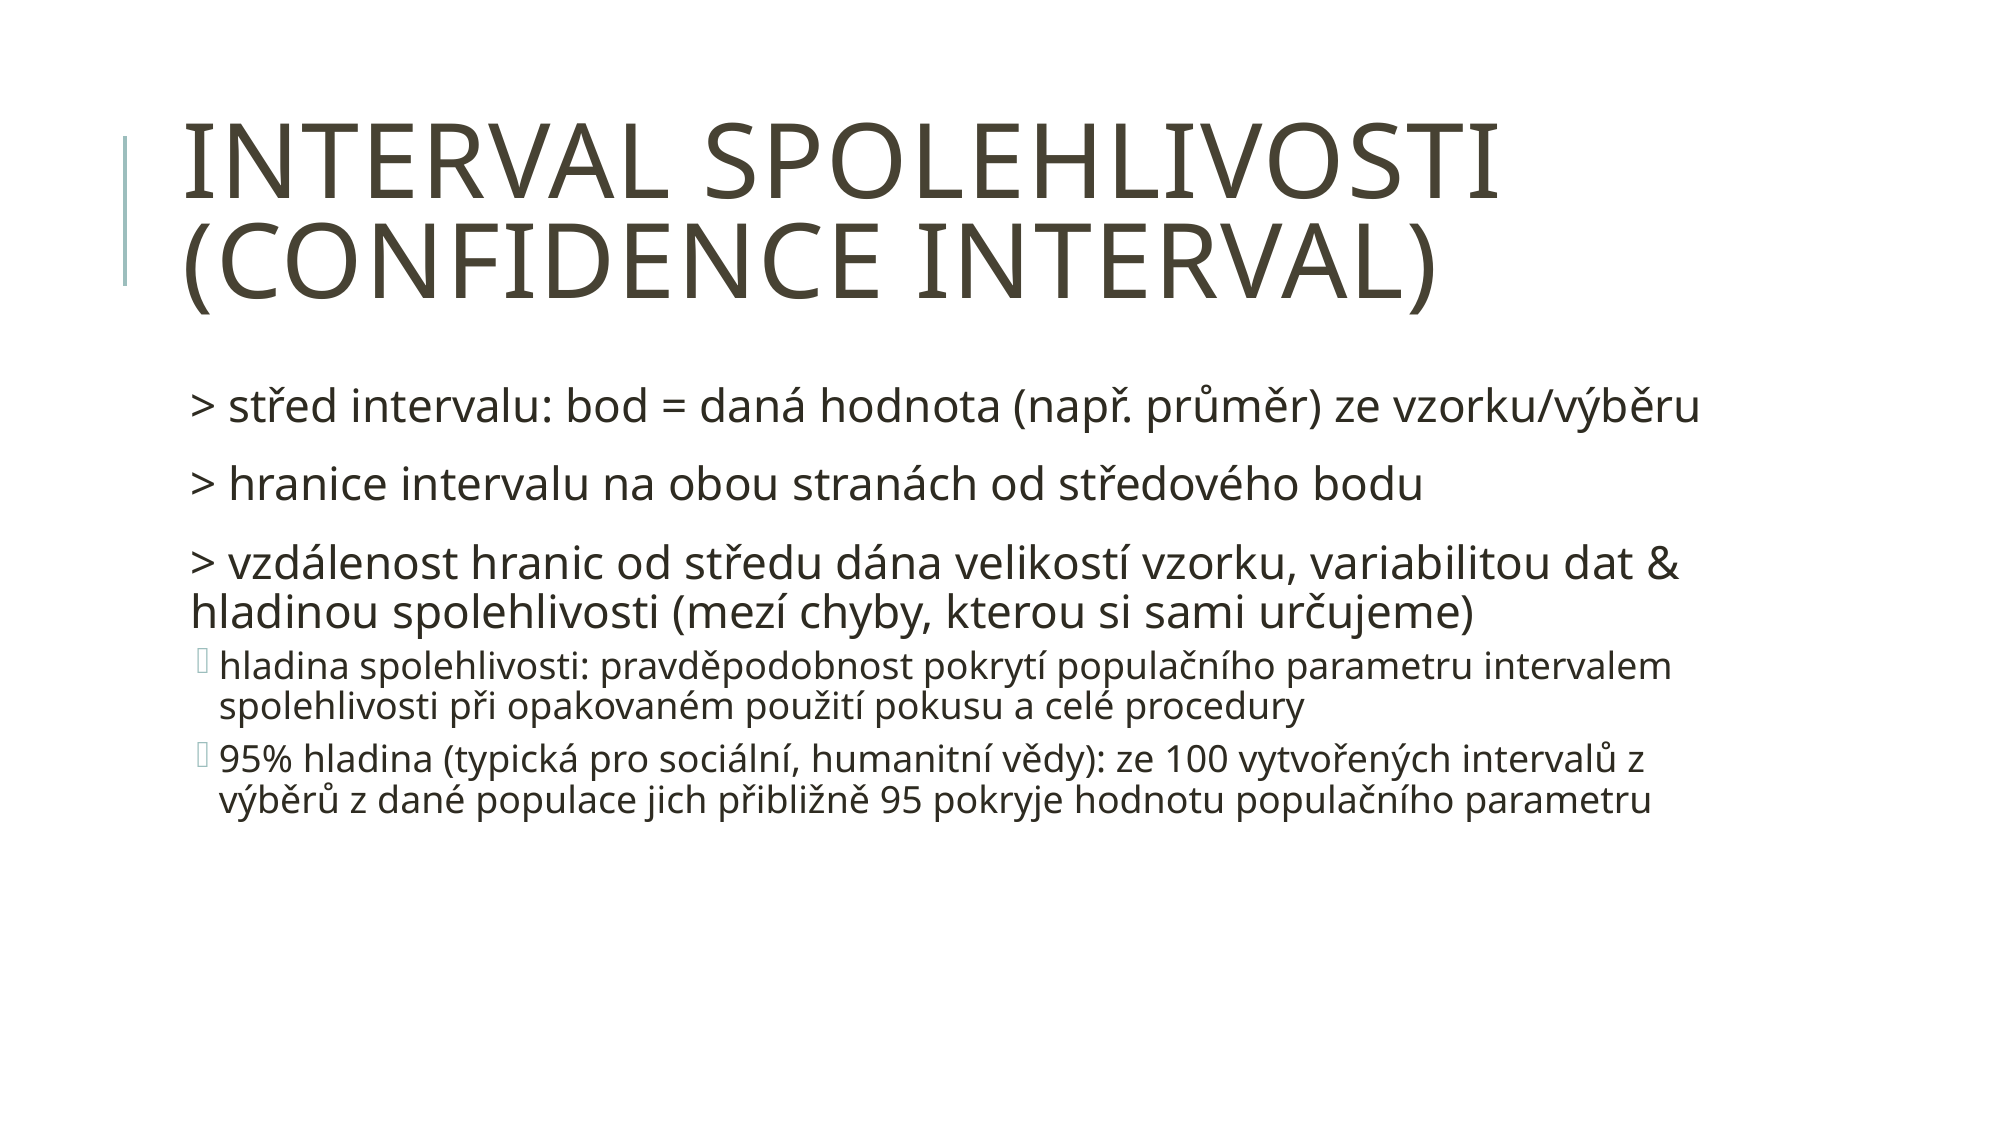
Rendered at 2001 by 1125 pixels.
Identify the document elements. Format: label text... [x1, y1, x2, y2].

title INTERVAL SPOLEHLIVOSTI (CONFIDENCE INTERVAL) [168, 96, 1763, 342]
list > střed intervalu: bod = daná hodnota (např. průměr) ze vzorku/výběru > hranice intervalu na obou stranách od středového bodu > vzdálenost hranic od středu dána velikostí vzorku, variabilitou dat & hladinou spolehlivosti (mezí chyby, kterou si sami určujeme) hladina spolehlivosti: pravděpodobnost pokrytí populačního parametru intervalem spolehlivosti při opakovaném použití pokusu a celé procedury 95% hladina (typická pro sociální, humanitní vědy): ze 100 vytvořených intervalů z výběrů z dané populace jich přibližně 95 pokryje hodnotu populačního parametru [168, 375, 1763, 1035]
